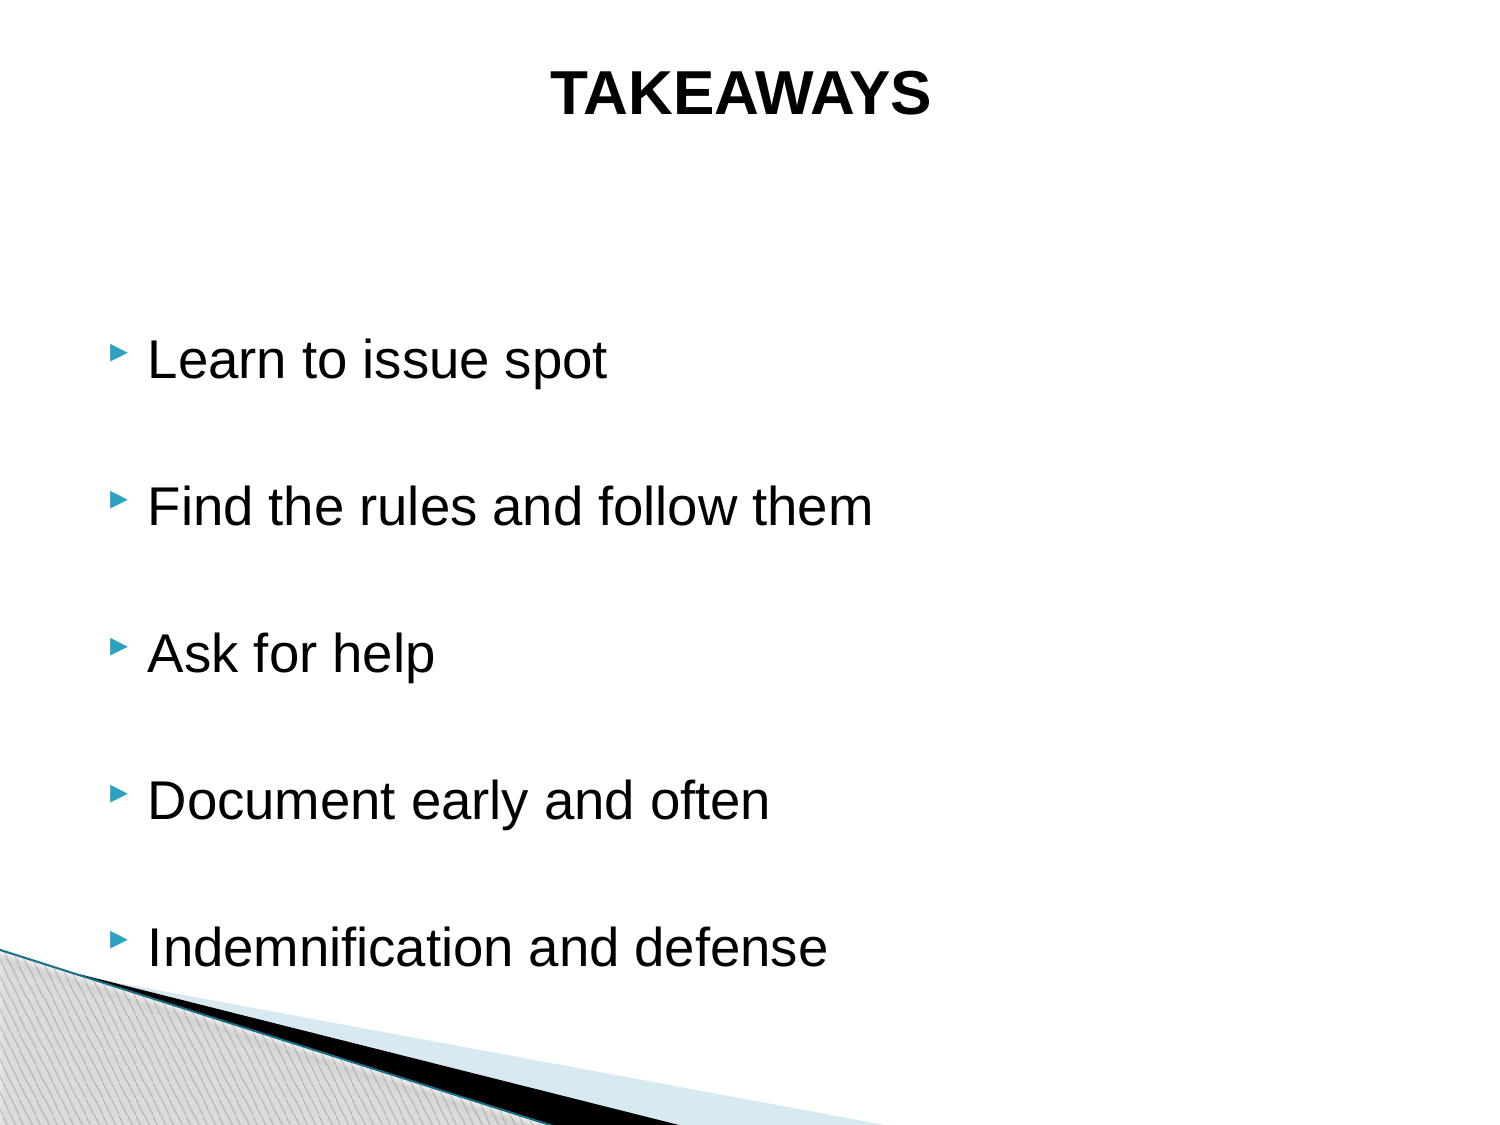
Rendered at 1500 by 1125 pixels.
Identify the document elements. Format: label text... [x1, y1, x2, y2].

list Learn to issue spot Find the rules and follow them Ask for help Document early and often Indemnification and defense [75, 243, 1388, 986]
title TAKEAWAYS [37, 45, 1463, 233]
